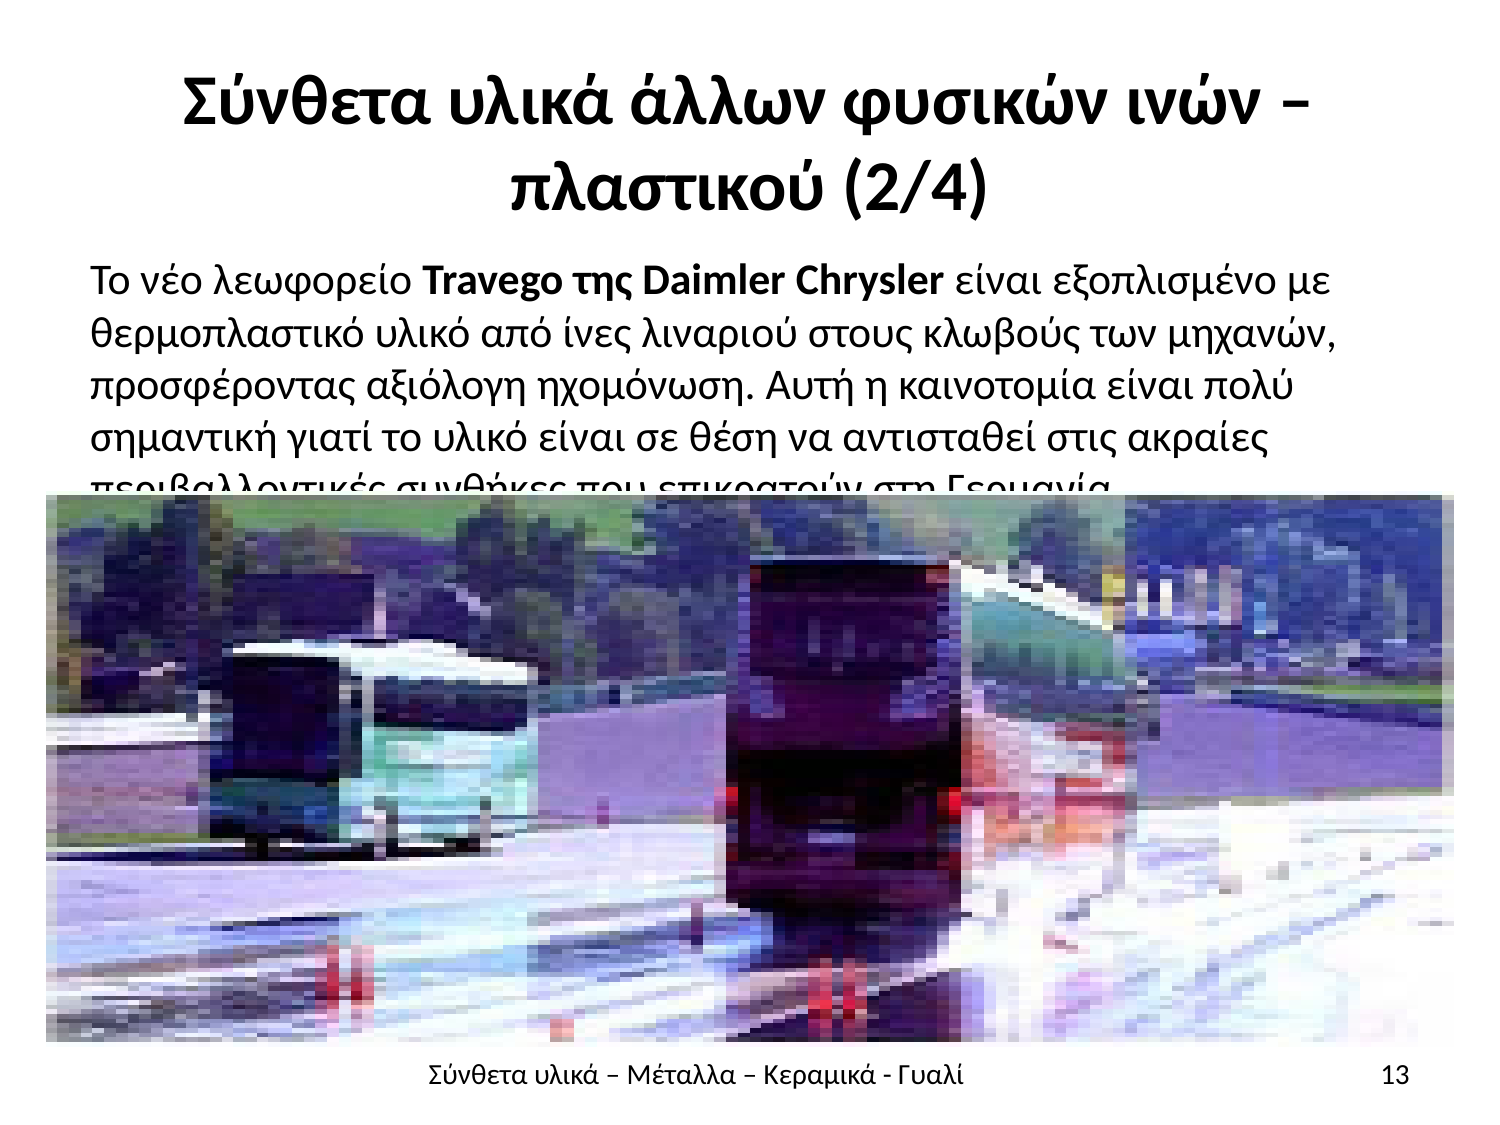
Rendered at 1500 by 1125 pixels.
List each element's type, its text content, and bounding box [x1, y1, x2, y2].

footer Σύνθετα υλικά – Μέταλλα – Κεραμικά - Γυαλί [336, 1055, 1058, 1103]
title Σύνθετα υλικά άλλων φυσικών ινών – πλαστικού (2/4) [75, 45, 1425, 233]
slide_number 13 [1074, 1055, 1425, 1103]
list Το νέο λεωφορείο Travego της Daimler Chrysler είναι εξοπλισμένο με θερμοπλαστικό υλικό από ίνες λιναριού στους κλωβούς των μηχανών, προσφέροντας αξιόλογη ηχομόνωση. Αυτή η καινοτομία είναι πολύ σημαντική γιατί το υλικό είναι σε θέση να αντισταθεί στις ακραίες περιβαλλοντικές συνθήκες που επικρατούν στη Γερμανία. [75, 243, 1425, 490]
picture [46, 491, 1454, 1048]
